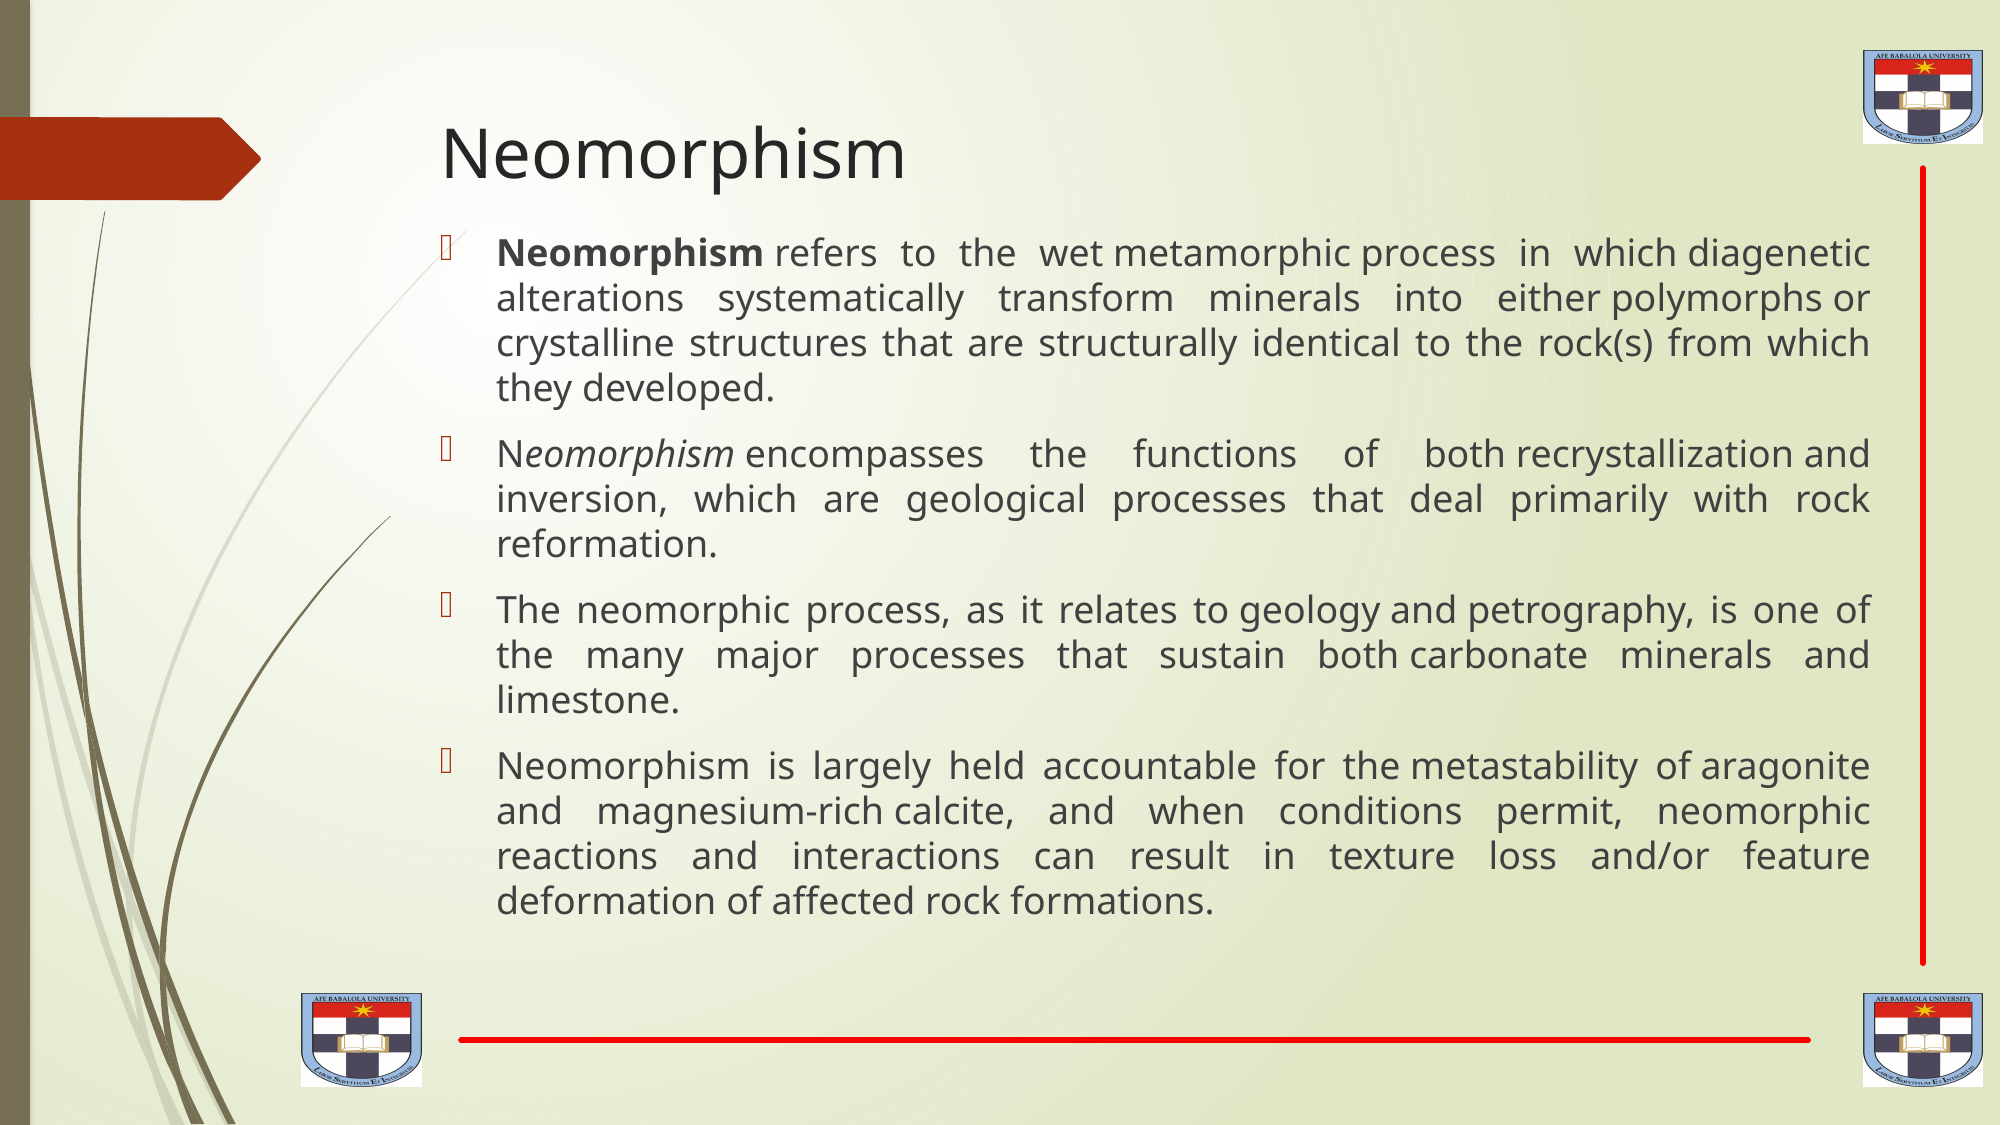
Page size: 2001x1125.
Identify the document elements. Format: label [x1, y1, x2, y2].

text_box [299, 49, 1984, 1088]
